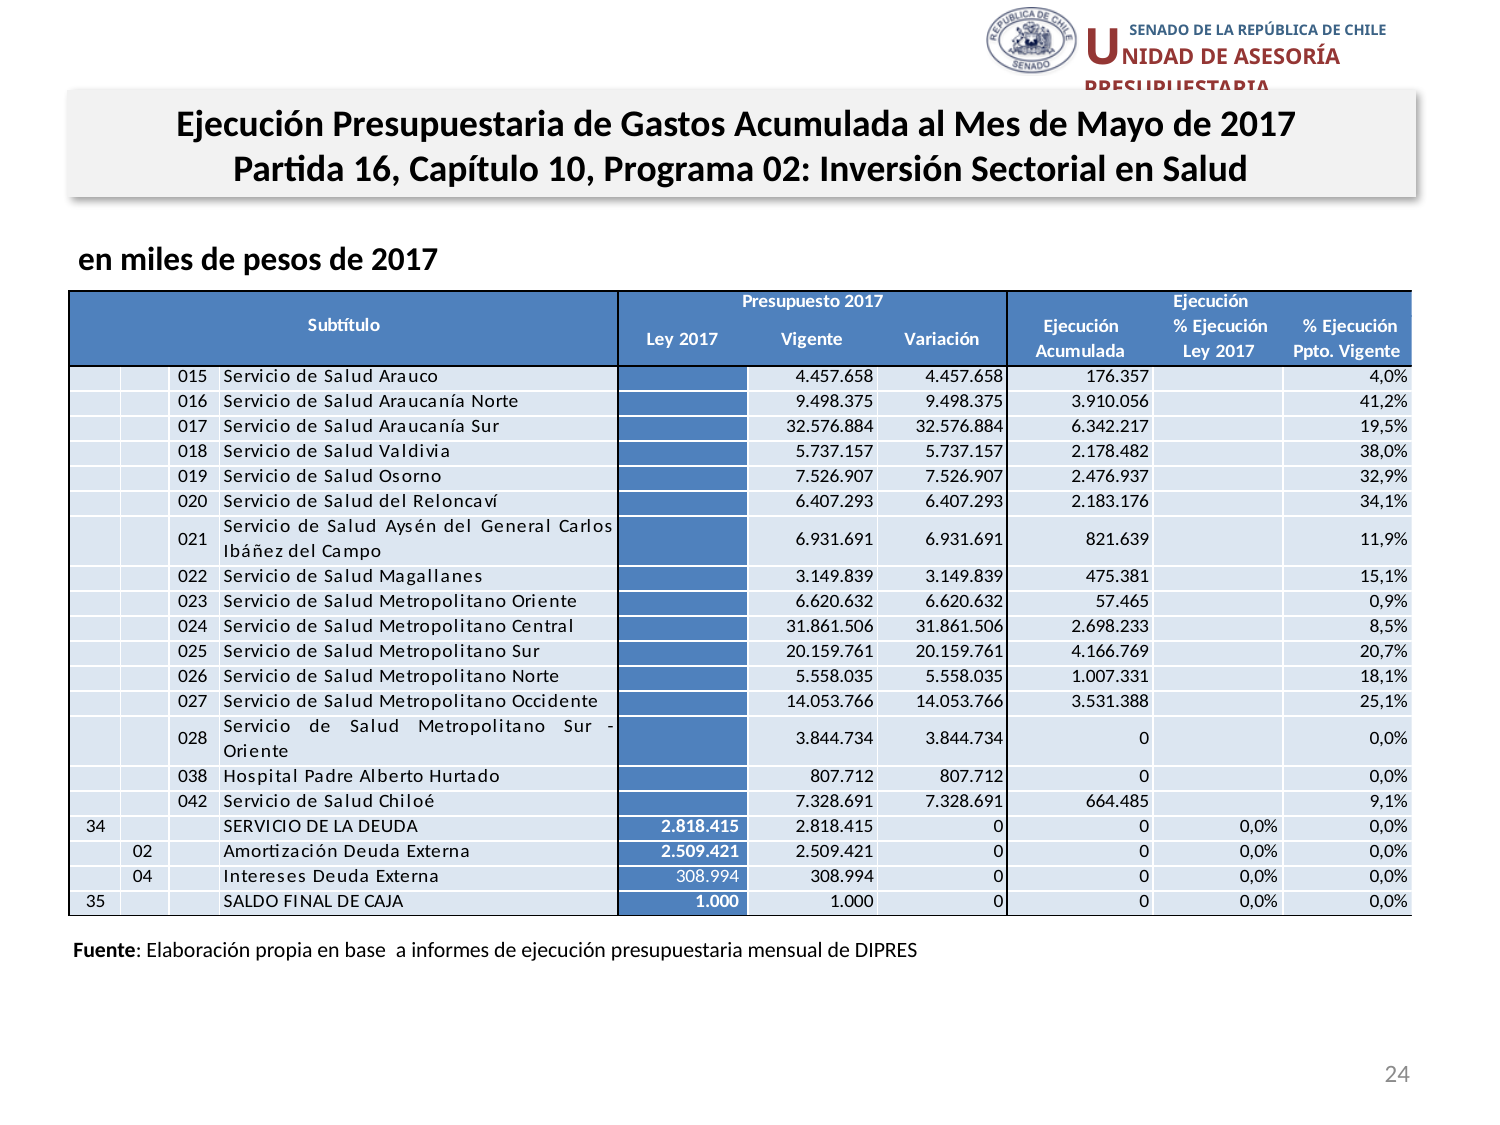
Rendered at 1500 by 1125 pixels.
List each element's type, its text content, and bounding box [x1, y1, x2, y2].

picture [986, 7, 1079, 76]
text_box Fuente: Elaboración propia en base a informes de ejecución presupuestaria mensual de DIPRES [58, 928, 1438, 989]
text_box Ejecución Presupuestaria de Gastos Acumulada al Mes de Mayo de 2017 Partida 16, Capítulo 10, Programa 02: Inversión Sectorial en Salud [67, 90, 1415, 197]
text_box en miles de pesos de 2017 [63, 229, 1414, 292]
slide_number 24 [1074, 1042, 1425, 1103]
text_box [67, 289, 1414, 918]
